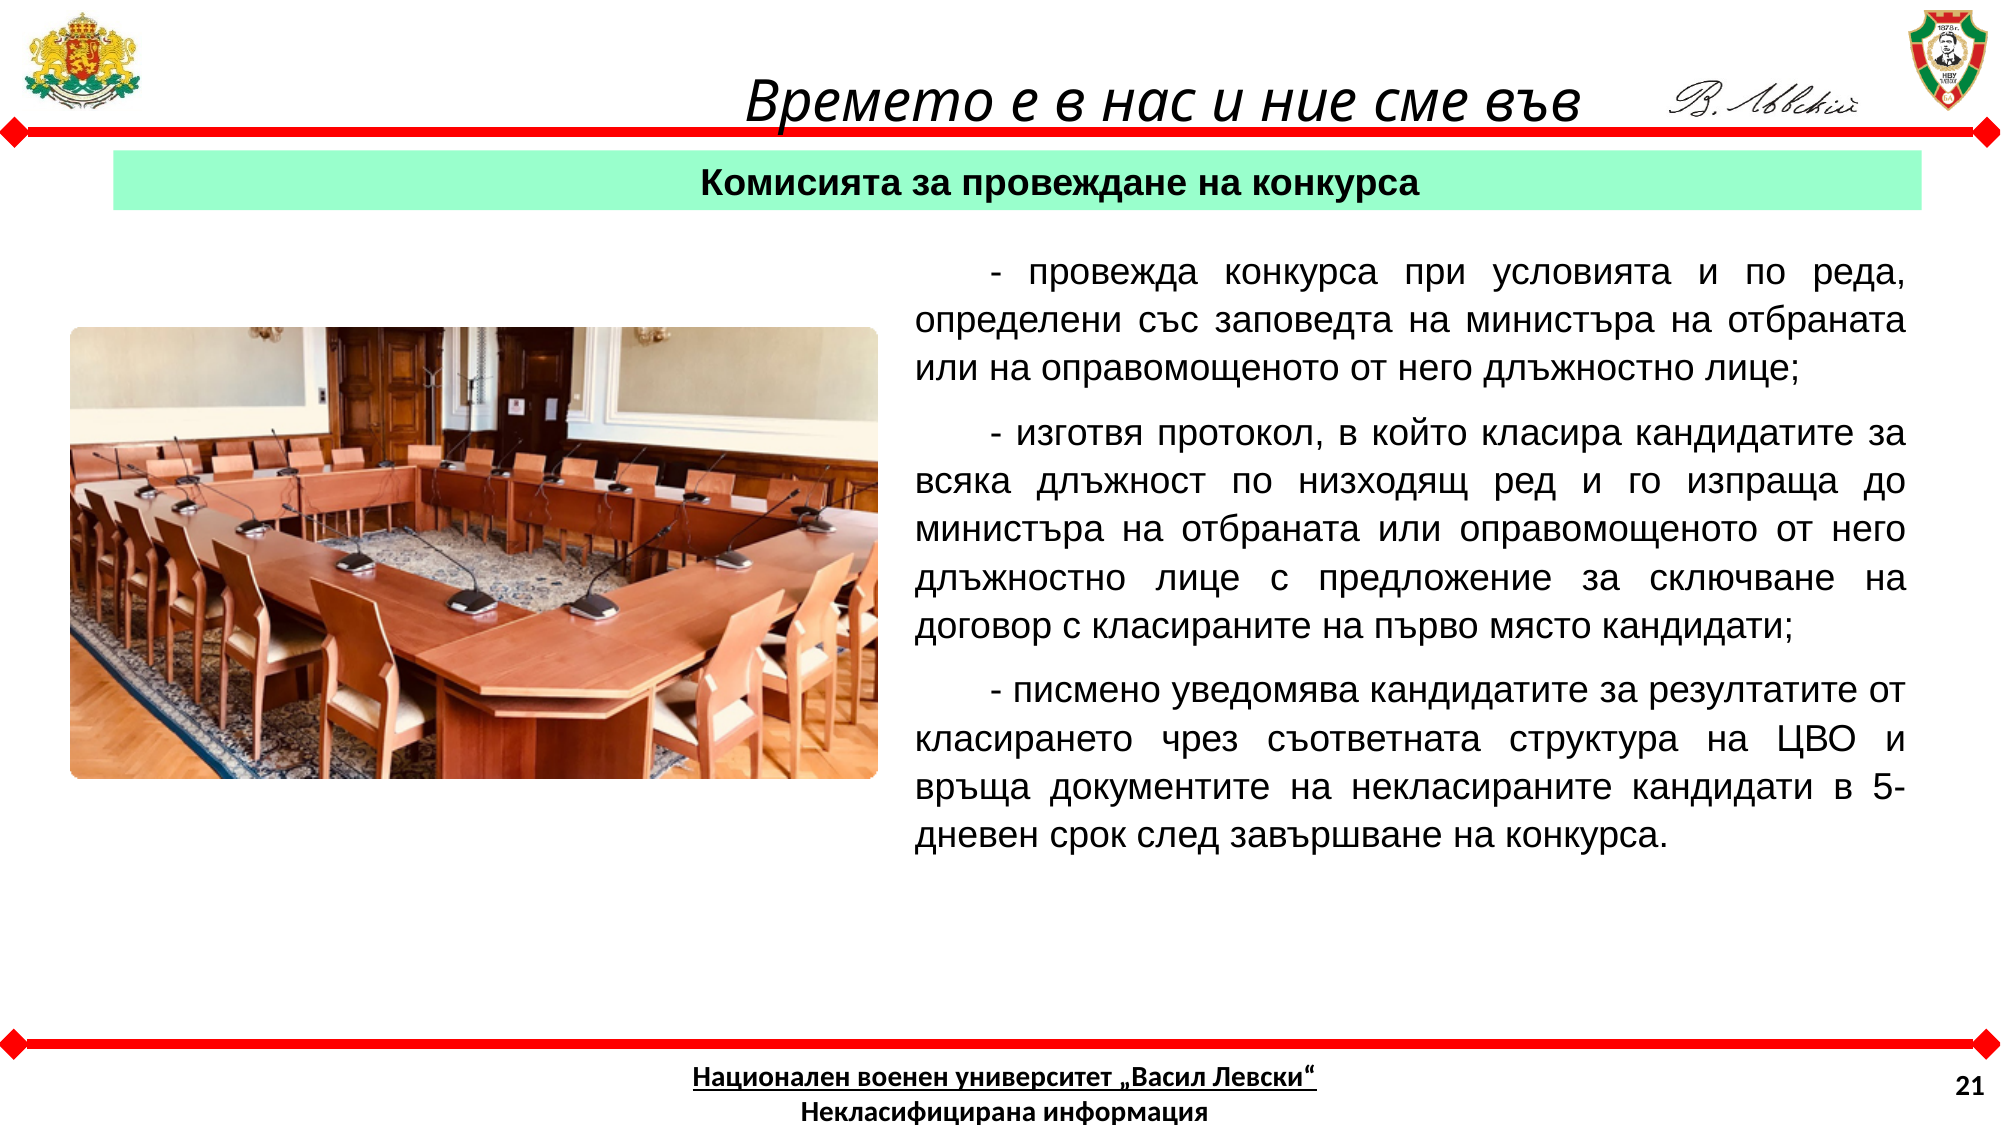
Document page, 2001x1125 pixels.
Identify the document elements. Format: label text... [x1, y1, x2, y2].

picture [1666, 78, 1861, 120]
footer Национален военен университет „Васил Левски“ Некласифицирана информация [662, 1050, 1348, 1125]
slide_number 21 [1412, 1058, 2000, 1119]
picture [70, 327, 878, 779]
picture [1908, 10, 1988, 111]
text_box Комисията за провеждане на конкурса [113, 150, 1922, 211]
picture [22, 10, 142, 111]
text_box - провежда конкурса при условията и по реда, определени със заповедта на министъра на отбраната или на оправомощеното от него длъжностно лице; - изготвя протокол, в който класира кандидатите за всяка длъжност по низходящ ред и го изпраща до министъра на отбраната или оправомощеното от него длъжностно лице с предложение за сключване на договор с класираните на първо място кандидати; - писмено уведомява кандидатите за резултатите от класирането чрез съответната структура на ЦВО и връща документите на некласираните кандидати в 5-дневен срок след завършване на конкурса. [900, 236, 1922, 863]
